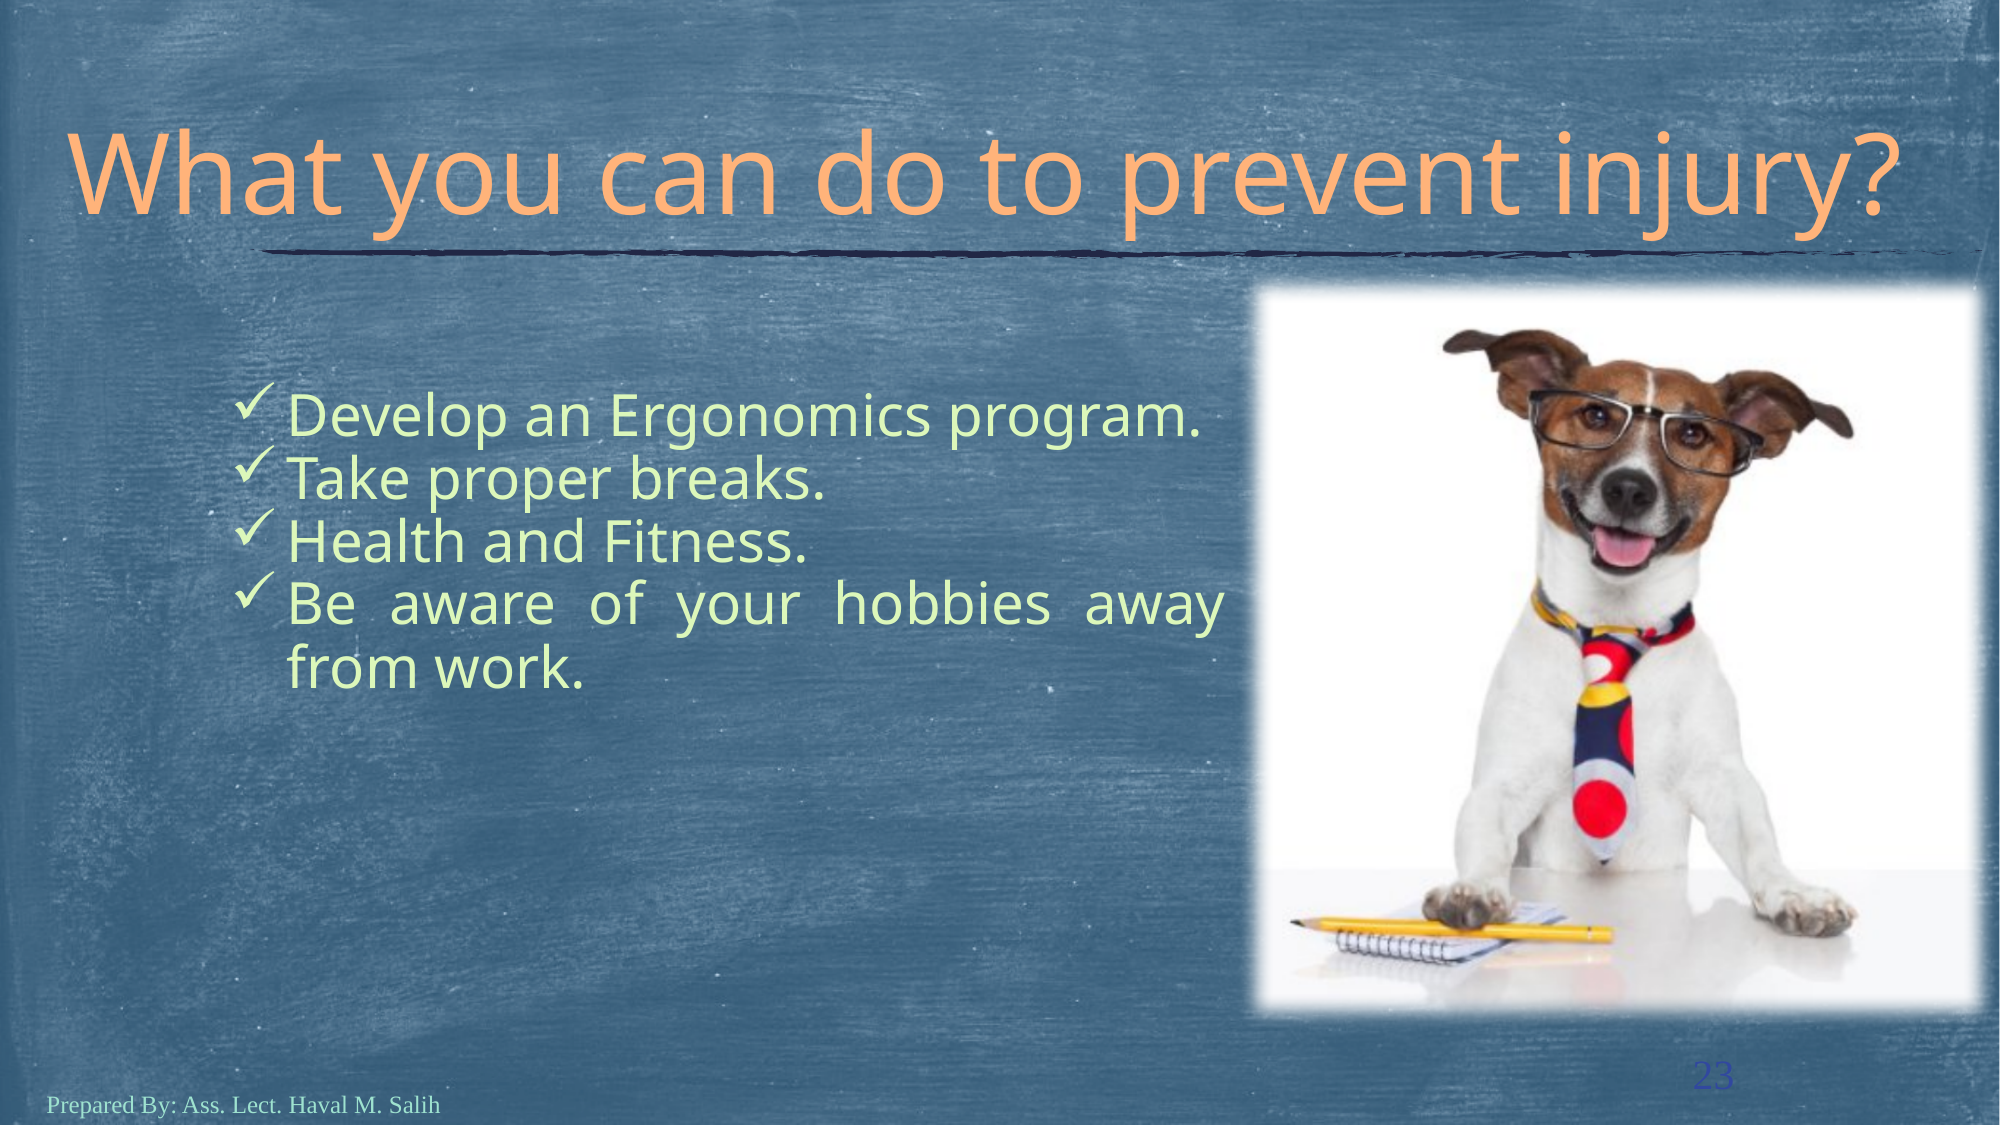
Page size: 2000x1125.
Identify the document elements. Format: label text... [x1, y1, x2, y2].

title What you can do to prevent injury? [50, 31, 2000, 247]
text_box Develop an Ergonomics program. Take proper breaks. Health and Fitness. Be aware of your hobbies away from work. [215, 378, 1236, 709]
picture [1238, 268, 1999, 1028]
footer Prepared By: Ass. Lect. Haval M. Salih [31, 1084, 1319, 1124]
slide_number 23 [1562, 1050, 1750, 1096]
